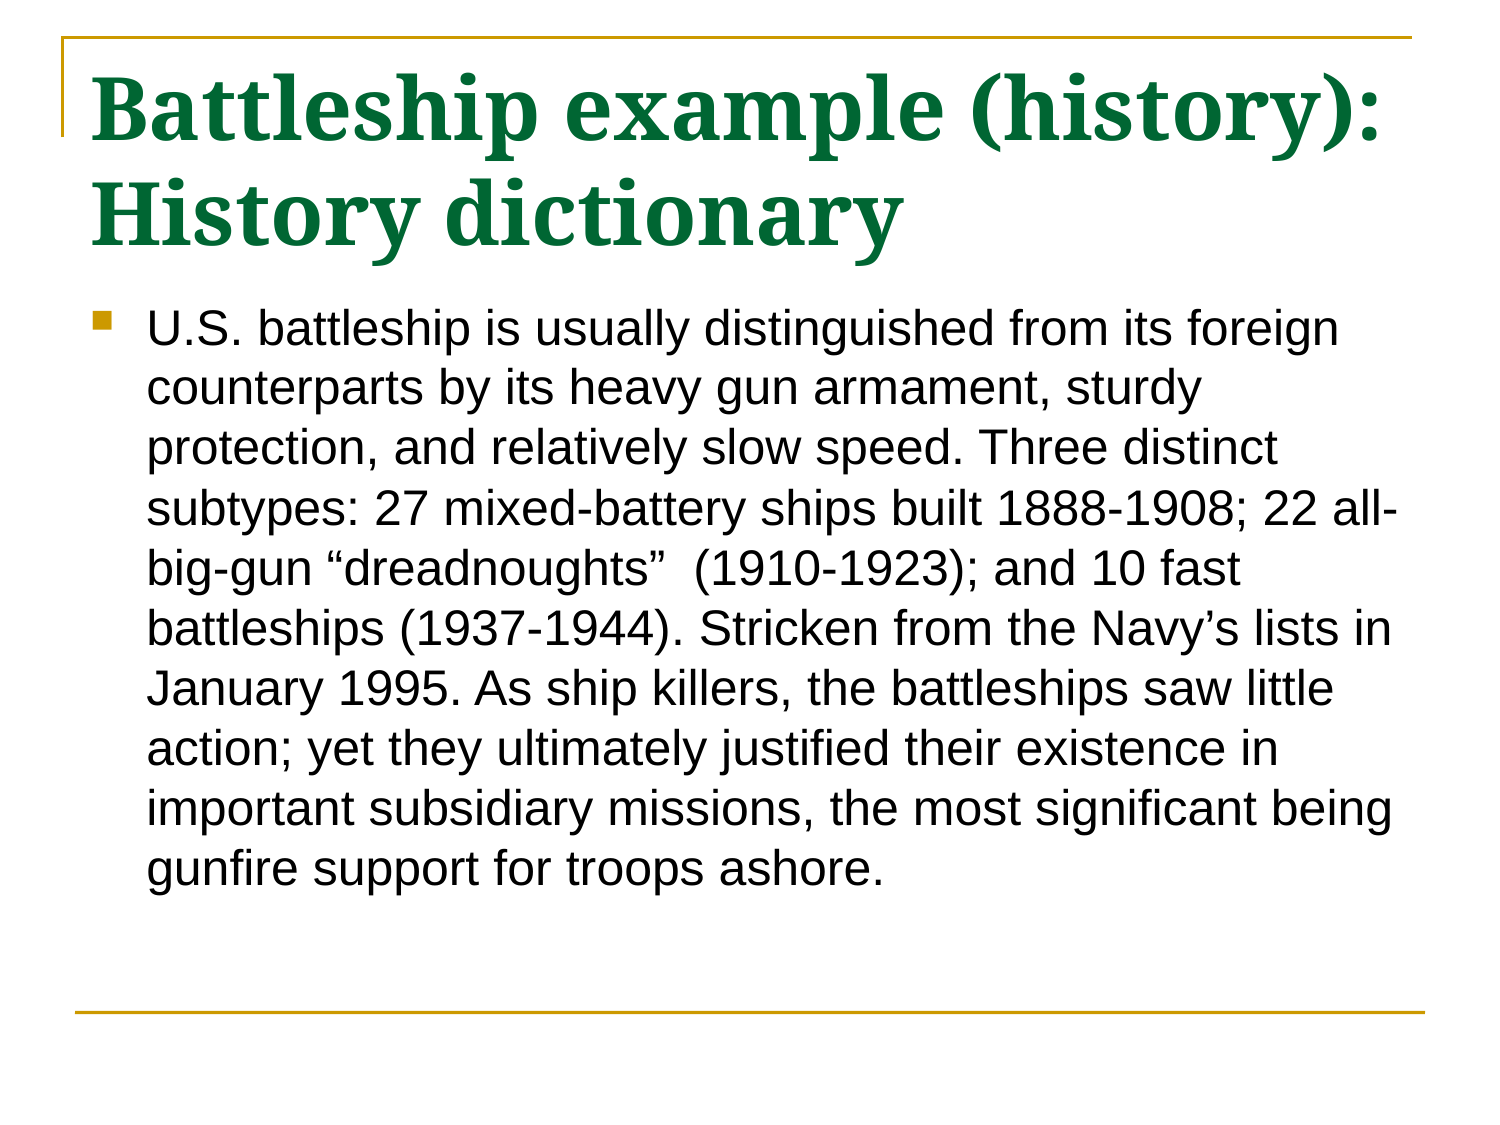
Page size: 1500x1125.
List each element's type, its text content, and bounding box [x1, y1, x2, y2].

list U.S. battleship is usually distinguished from its foreign counterparts by its heavy gun armament, sturdy protection, and relatively slow speed. Three distinct subtypes: 27 mixed-battery ships built 1888-1908; 22 all-big-gun “dreadnoughts” (1910-1923); and 10 fast battleships (1937-1944). Stricken from the Navy’s lists in January 1995. As ship killers, the battleships saw little action; yet they ultimately justified their existence in important subsidiary missions, the most significant being gunfire support for troops ashore. [74, 287, 1426, 1006]
title Battleship example (history): History dictionary [74, 45, 1426, 233]
